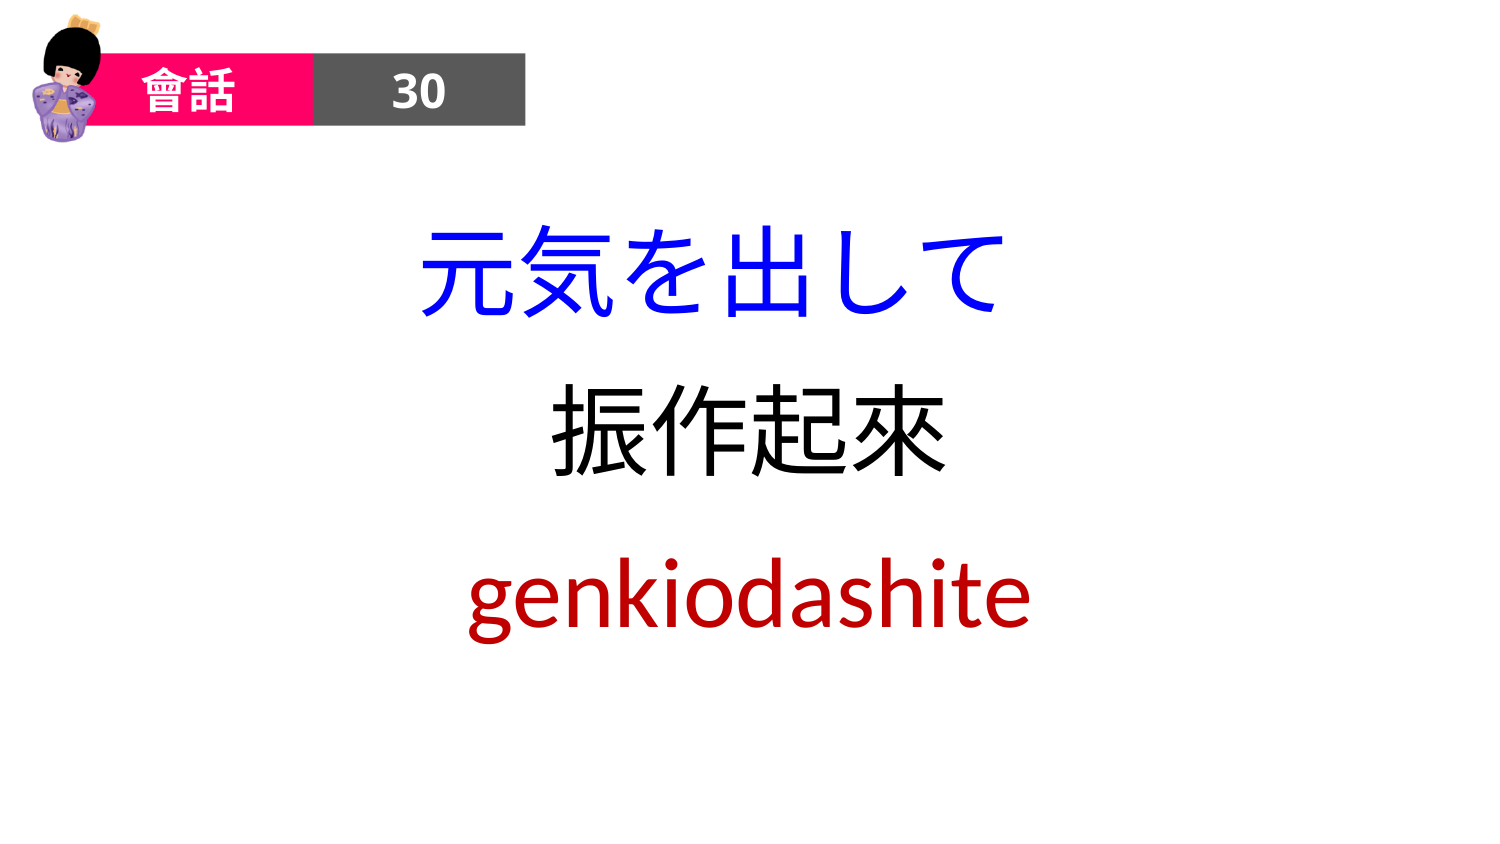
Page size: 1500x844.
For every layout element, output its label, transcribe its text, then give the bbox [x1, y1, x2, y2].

picture [2, 12, 133, 143]
text_box 會話 [138, 53, 312, 126]
text_box 30 [312, 53, 526, 126]
text_box 元気を出して 振作起來 genkiodashite [58, 184, 1442, 655]
